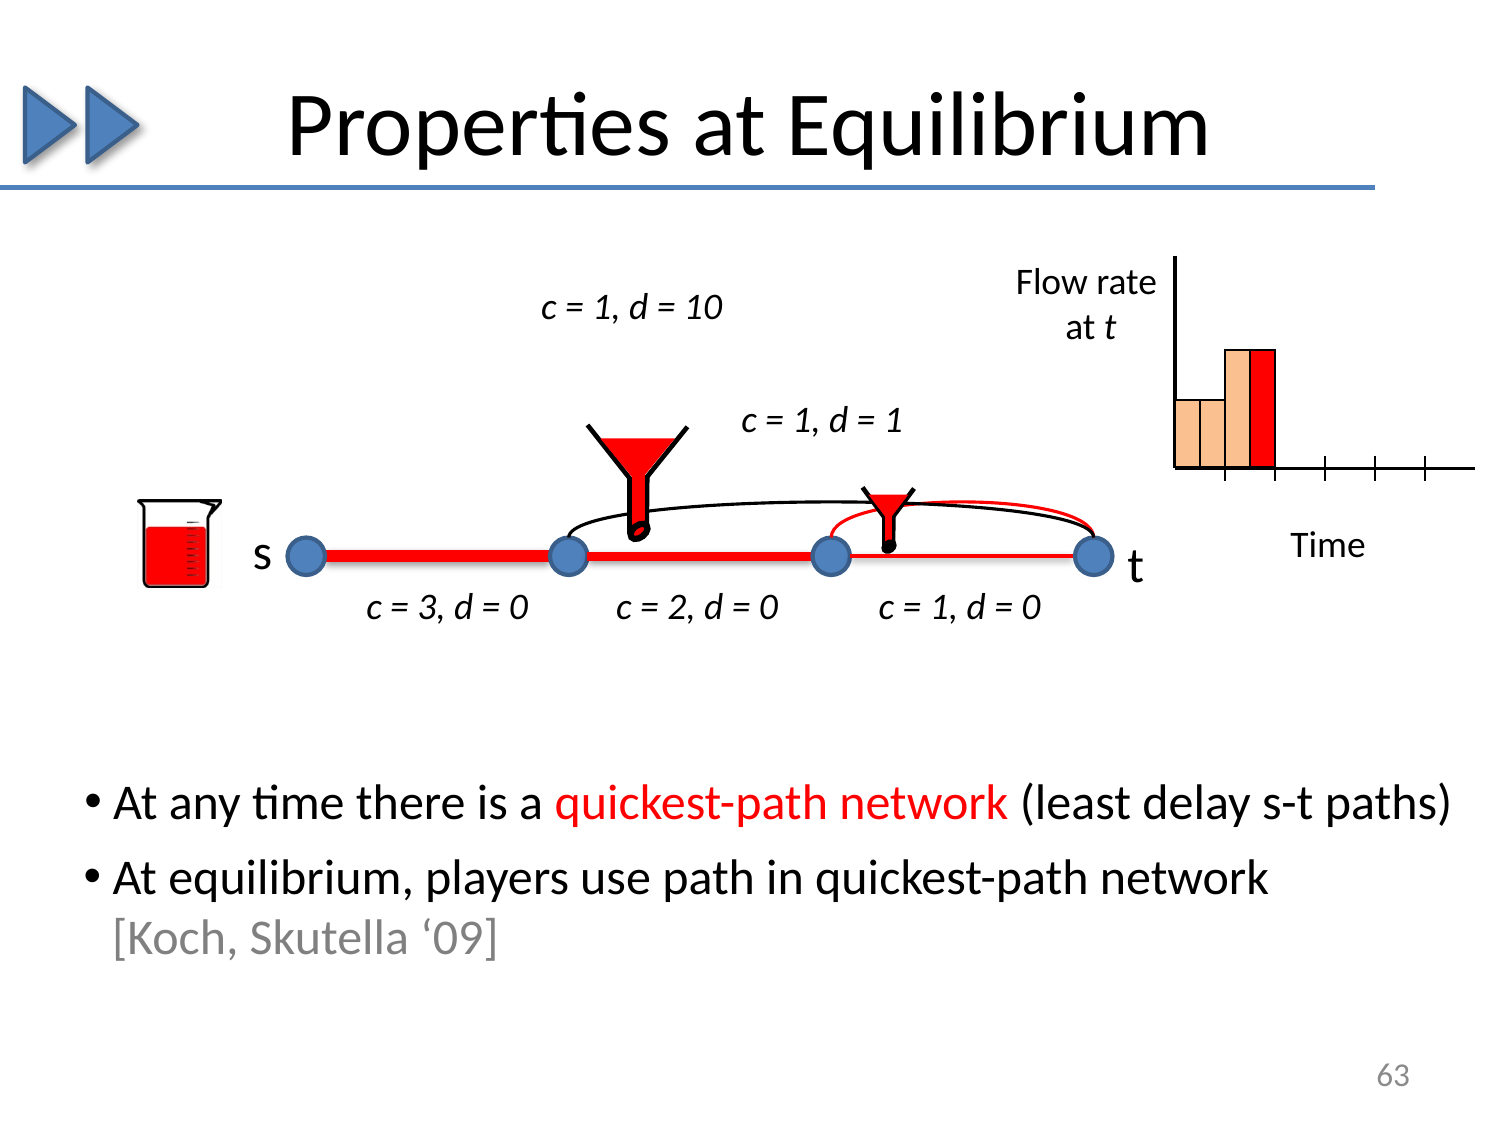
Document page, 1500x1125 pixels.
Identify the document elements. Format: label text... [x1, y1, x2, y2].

text_box [810, 536, 825, 577]
text_box [1200, 399, 1224, 467]
text_box [548, 535, 589, 578]
text_box At any time there is a quickest-path network (least delay s-t paths) [69, 762, 1468, 838]
text_box Time [1275, 512, 1381, 573]
text_box c = 1, d = 0 [971, 574, 1056, 635]
text_box At equilibrium, players use path in quickest-path network [Koch, Skutella ‘09] [68, 837, 1285, 973]
text_box [288, 535, 327, 578]
text_box s [237, 512, 288, 588]
text_box Flow rate at t [1000, 249, 1181, 355]
text_box [1073, 535, 1112, 578]
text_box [587, 424, 688, 538]
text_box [862, 487, 915, 551]
slide_number 63 [1074, 1042, 1425, 1103]
text_box [1224, 370, 1250, 467]
text_box c = 3, d = 0 [351, 574, 544, 635]
text_box c = 2, d = 0 [601, 574, 794, 635]
text_box [1175, 399, 1200, 467]
text_box c = 1, d = 1 [835, 387, 919, 448]
text_box c = 1, d = 0 [863, 574, 960, 635]
title Properties at Equilibrium [75, 24, 1425, 213]
picture [137, 499, 222, 588]
text_box [1250, 349, 1275, 361]
text_box [1250, 369, 1275, 467]
text_box [835, 535, 852, 577]
text_box t [1112, 524, 1160, 600]
text_box [1224, 349, 1250, 361]
text_box c = 1, d = 1 [726, 387, 825, 448]
text_box c = 1, d = 10 [526, 274, 738, 335]
